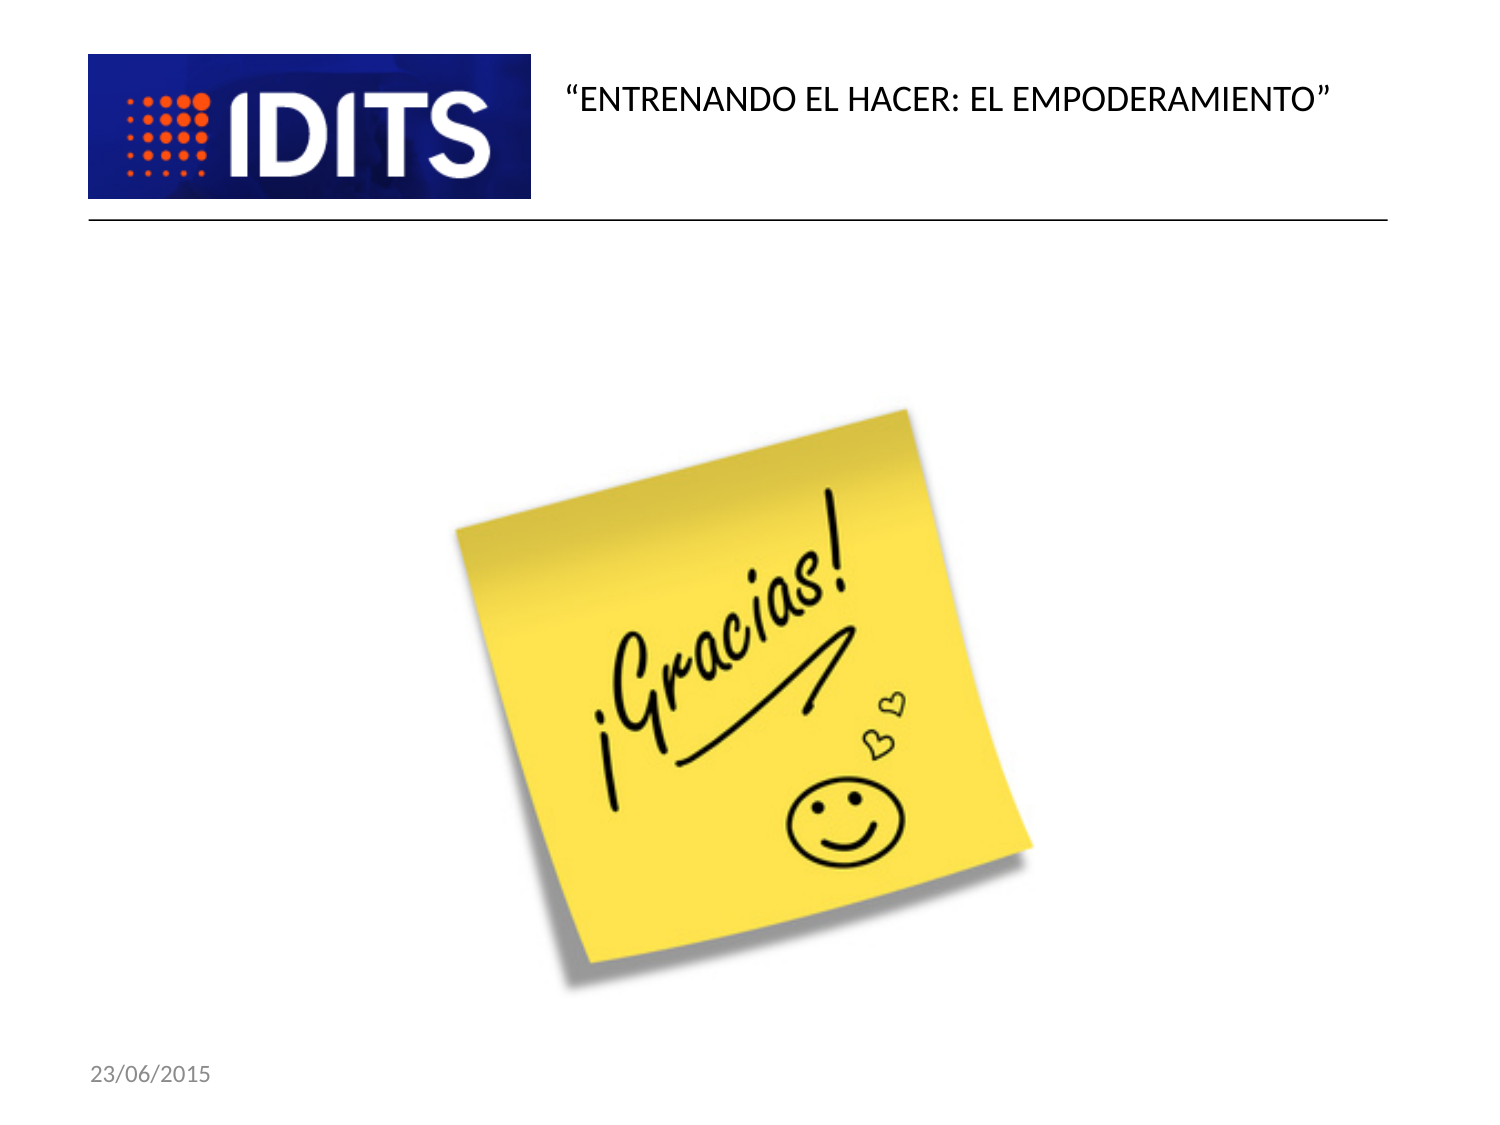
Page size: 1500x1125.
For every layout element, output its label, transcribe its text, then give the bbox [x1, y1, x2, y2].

text_box “ENTRENANDO EL HACER: EL EMPODERAMIENTO” [549, 66, 1459, 127]
picture [88, 54, 531, 199]
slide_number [75, 1042, 358, 1103]
picture [359, 326, 1129, 1095]
